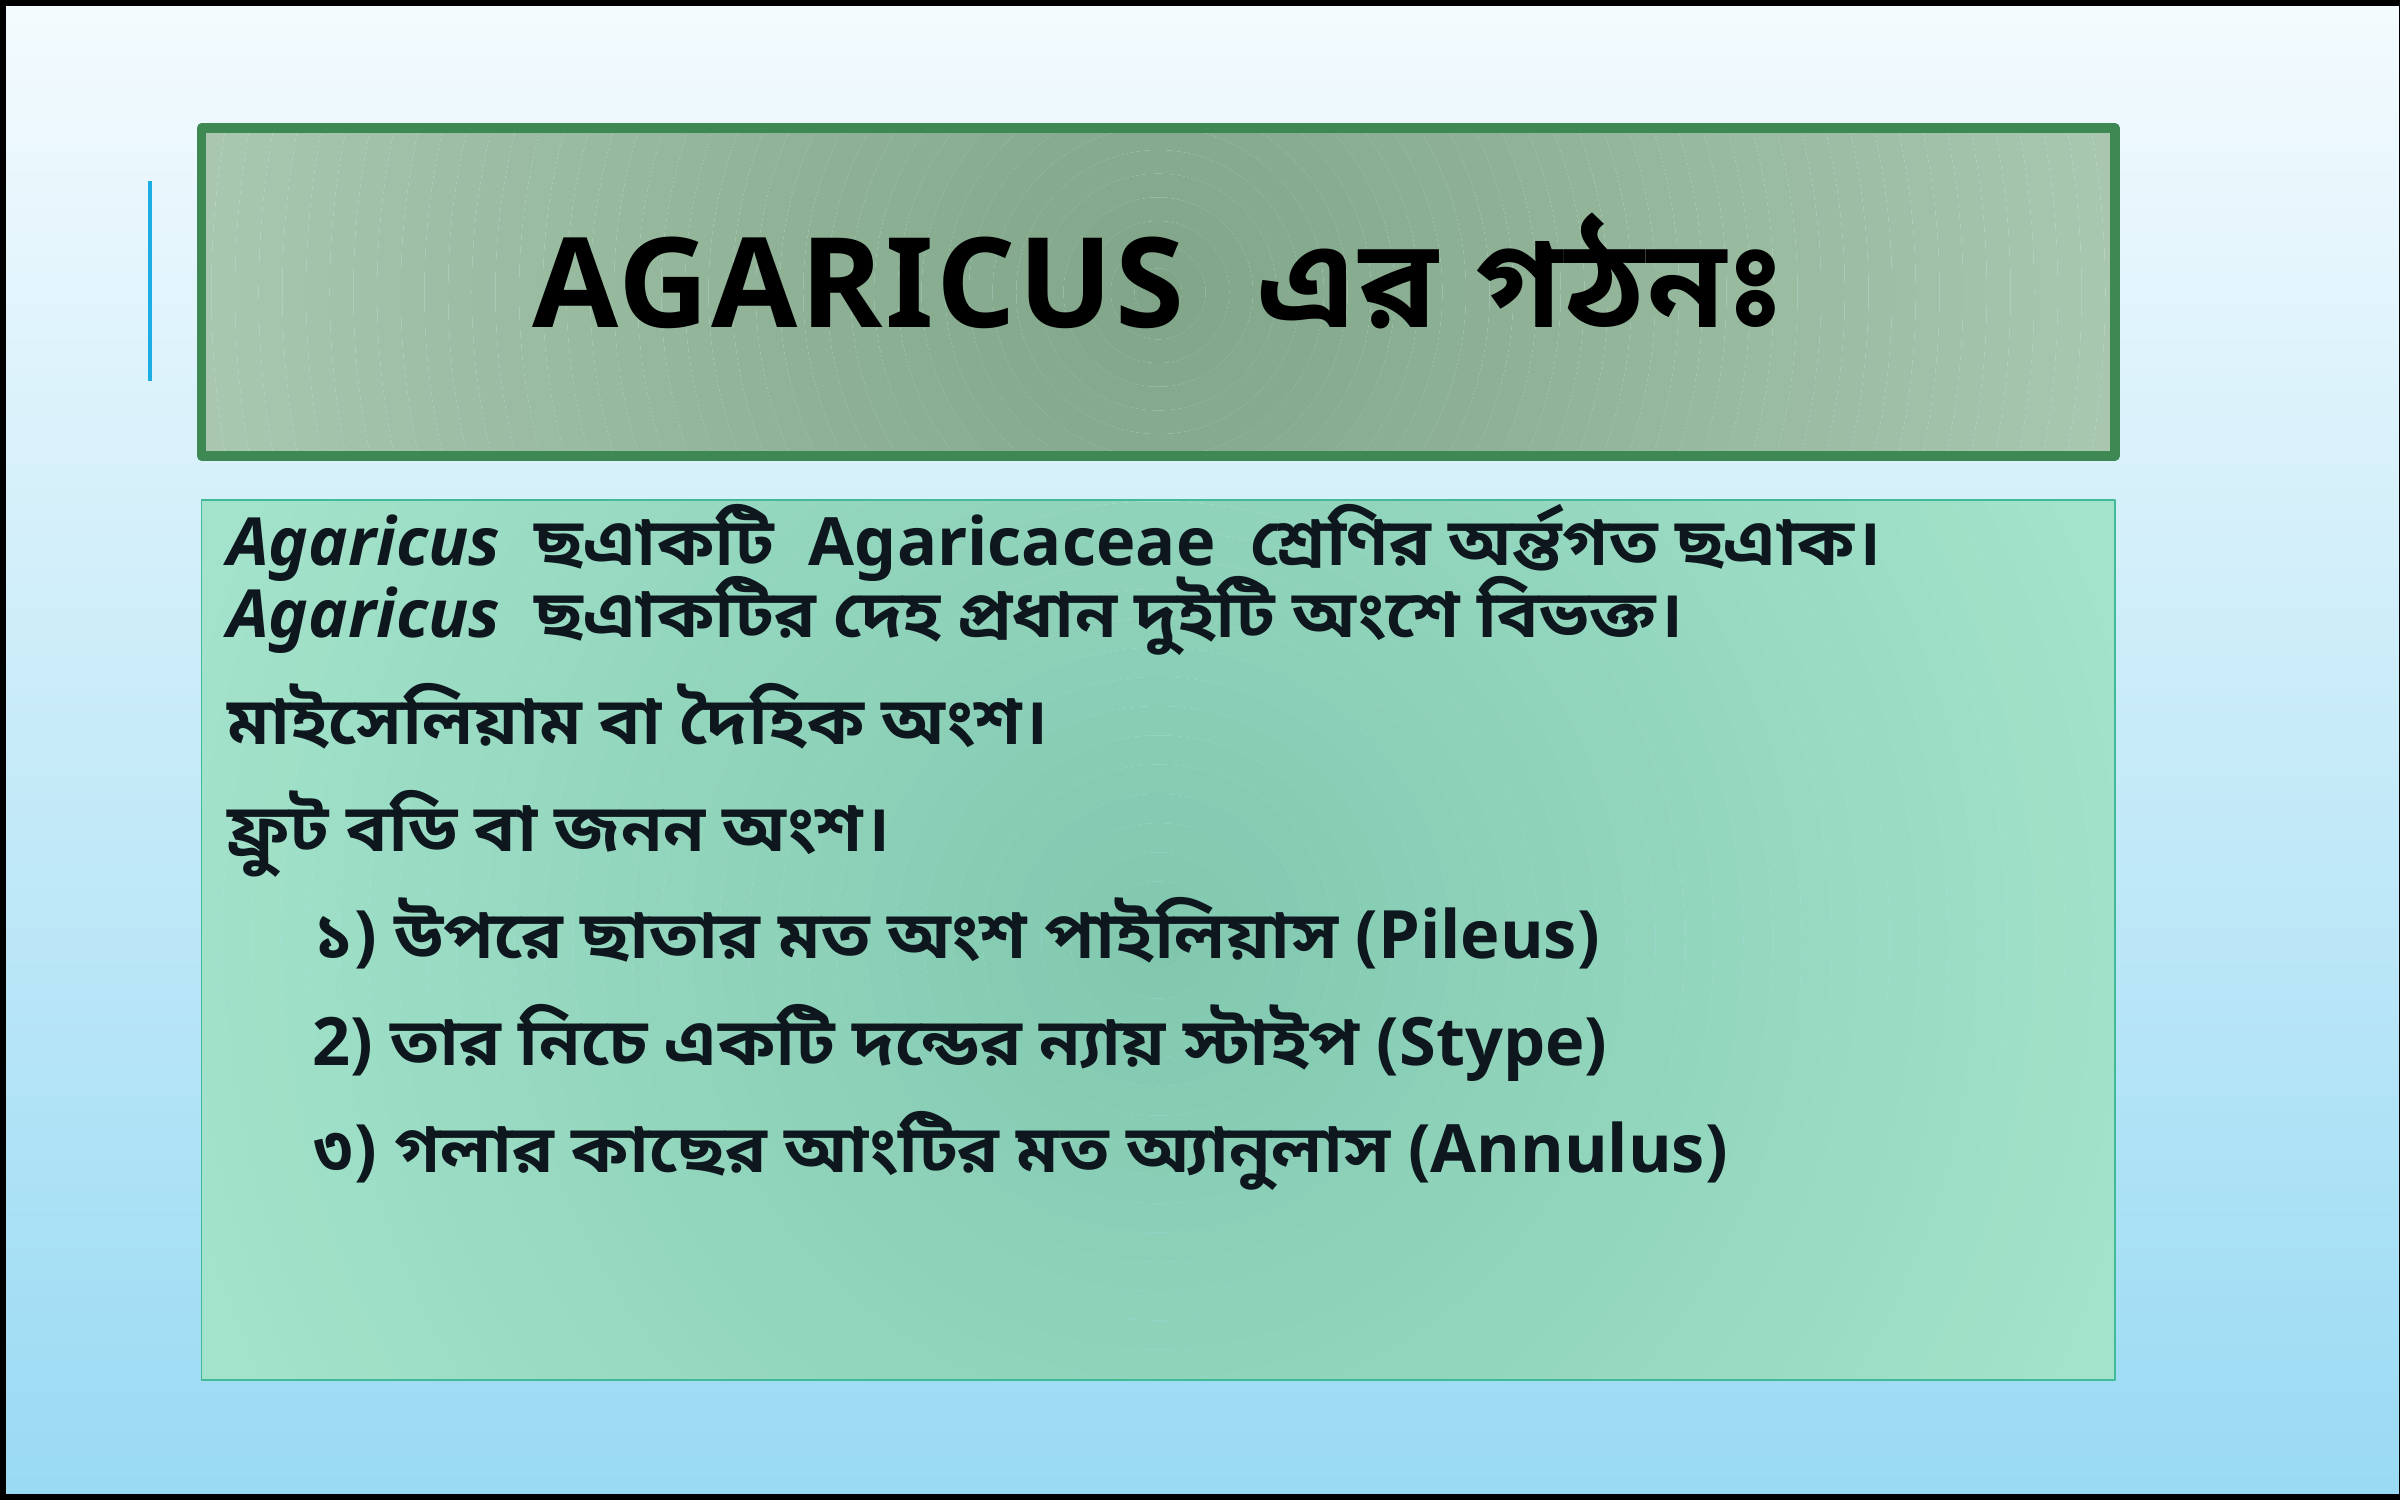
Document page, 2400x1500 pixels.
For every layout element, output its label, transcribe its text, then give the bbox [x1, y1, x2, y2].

title Agaricus এর গঠনঃ [201, 127, 2116, 457]
list Agaricus ছএাকটি Agaricaceae শ্রেণির অর্ন্তগত ছএাক। Agaricus ছএাকটির দেহ প্রধান দুইটি অংশে বিভক্ত। মাইসেলিয়াম বা দৈহিক অংশ। ফ্রুট বডি বা জনন অংশ। ১) উপরে ছাতার মত অংশ পাইলিয়াস (Pileus) 2) তার নিচে একটি দন্ডের ন্যায় স্টাইপ (Stype) ৩) গলার কাছের আংটির মত অ্যানুলাস (Annulus) [201, 499, 2116, 1381]
